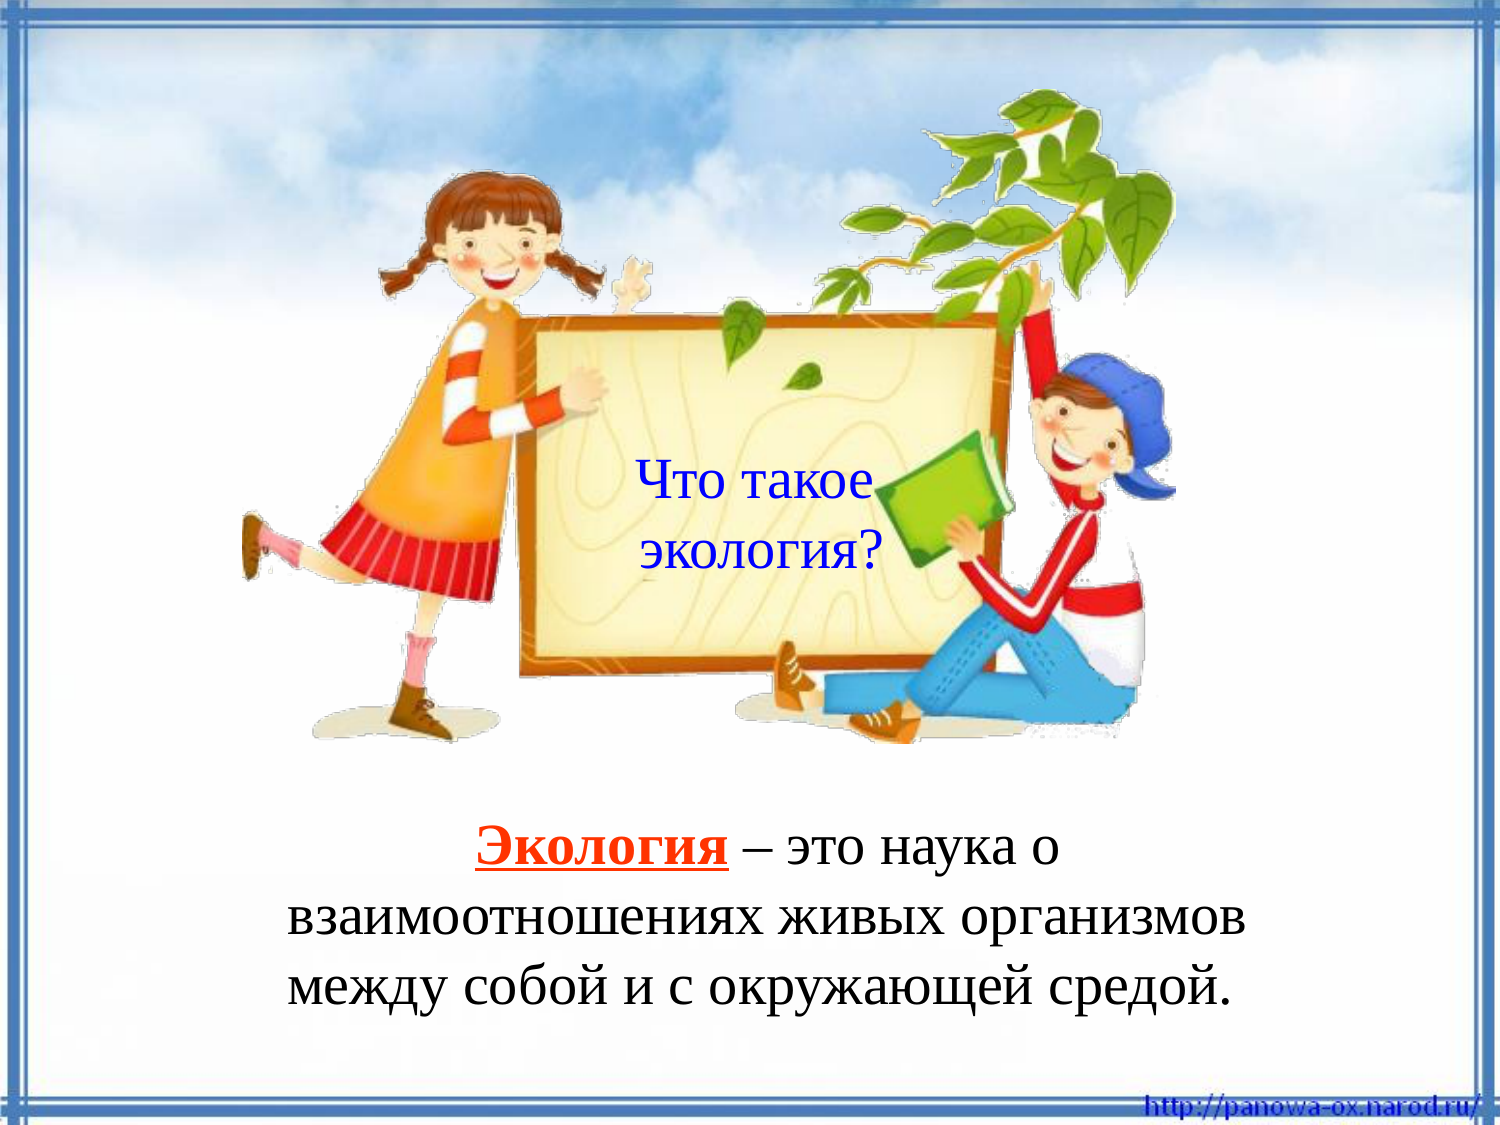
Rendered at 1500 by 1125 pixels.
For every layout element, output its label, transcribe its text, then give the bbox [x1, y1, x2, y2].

text_box Экология – это наука о взаимоотношениях живых организмов между собой и с окружающей средой. [218, 798, 1317, 1024]
picture [0, 0, 1500, 1125]
title [75, 45, 1425, 233]
